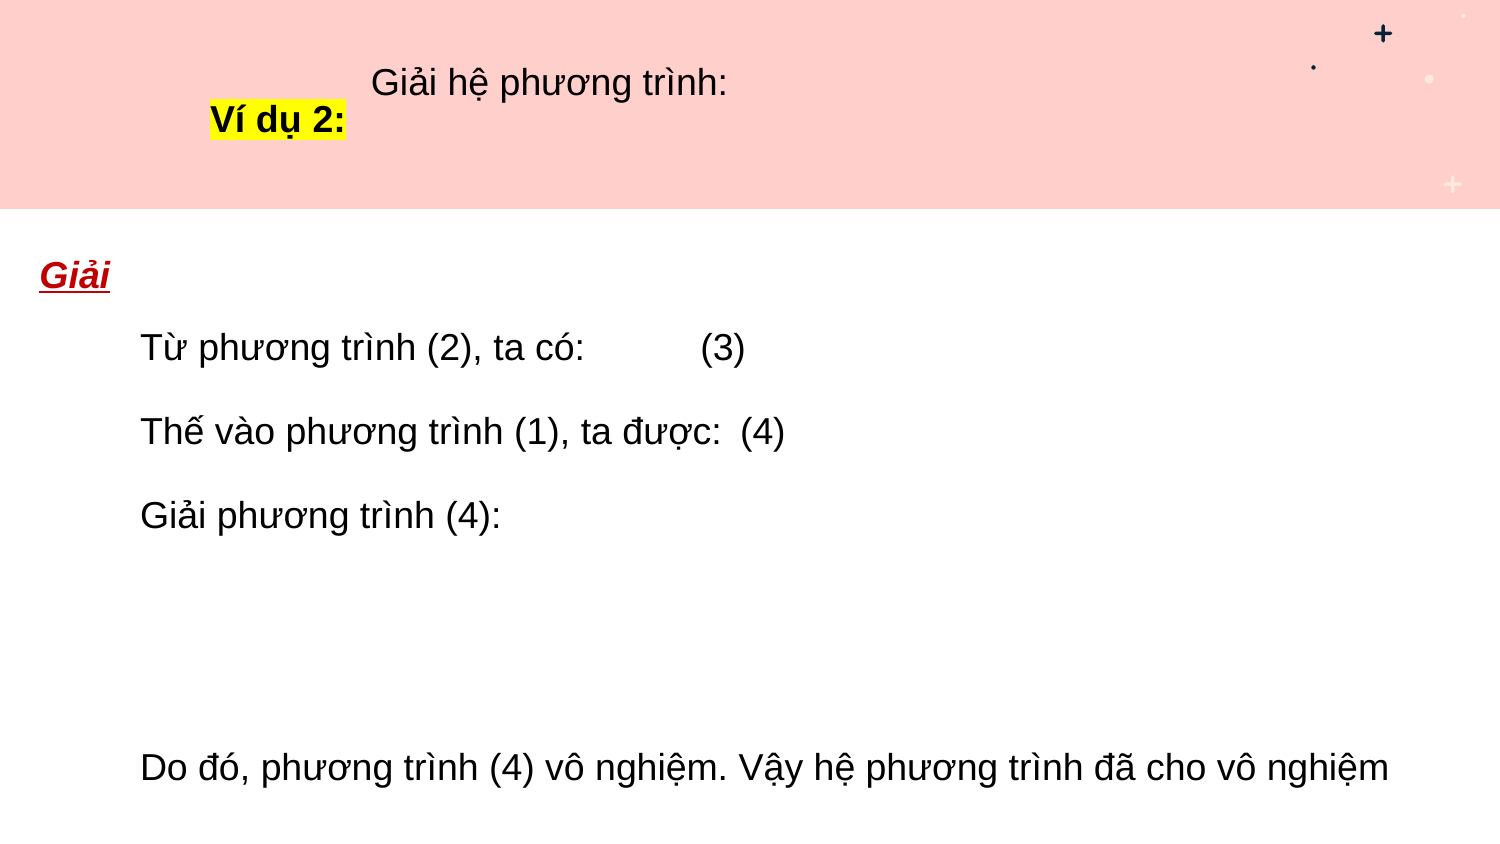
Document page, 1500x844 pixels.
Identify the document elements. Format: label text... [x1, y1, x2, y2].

text_box Ví dụ 2: [195, 65, 383, 148]
text_box [0, 205, 1500, 844]
text_box Giải [24, 221, 147, 304]
